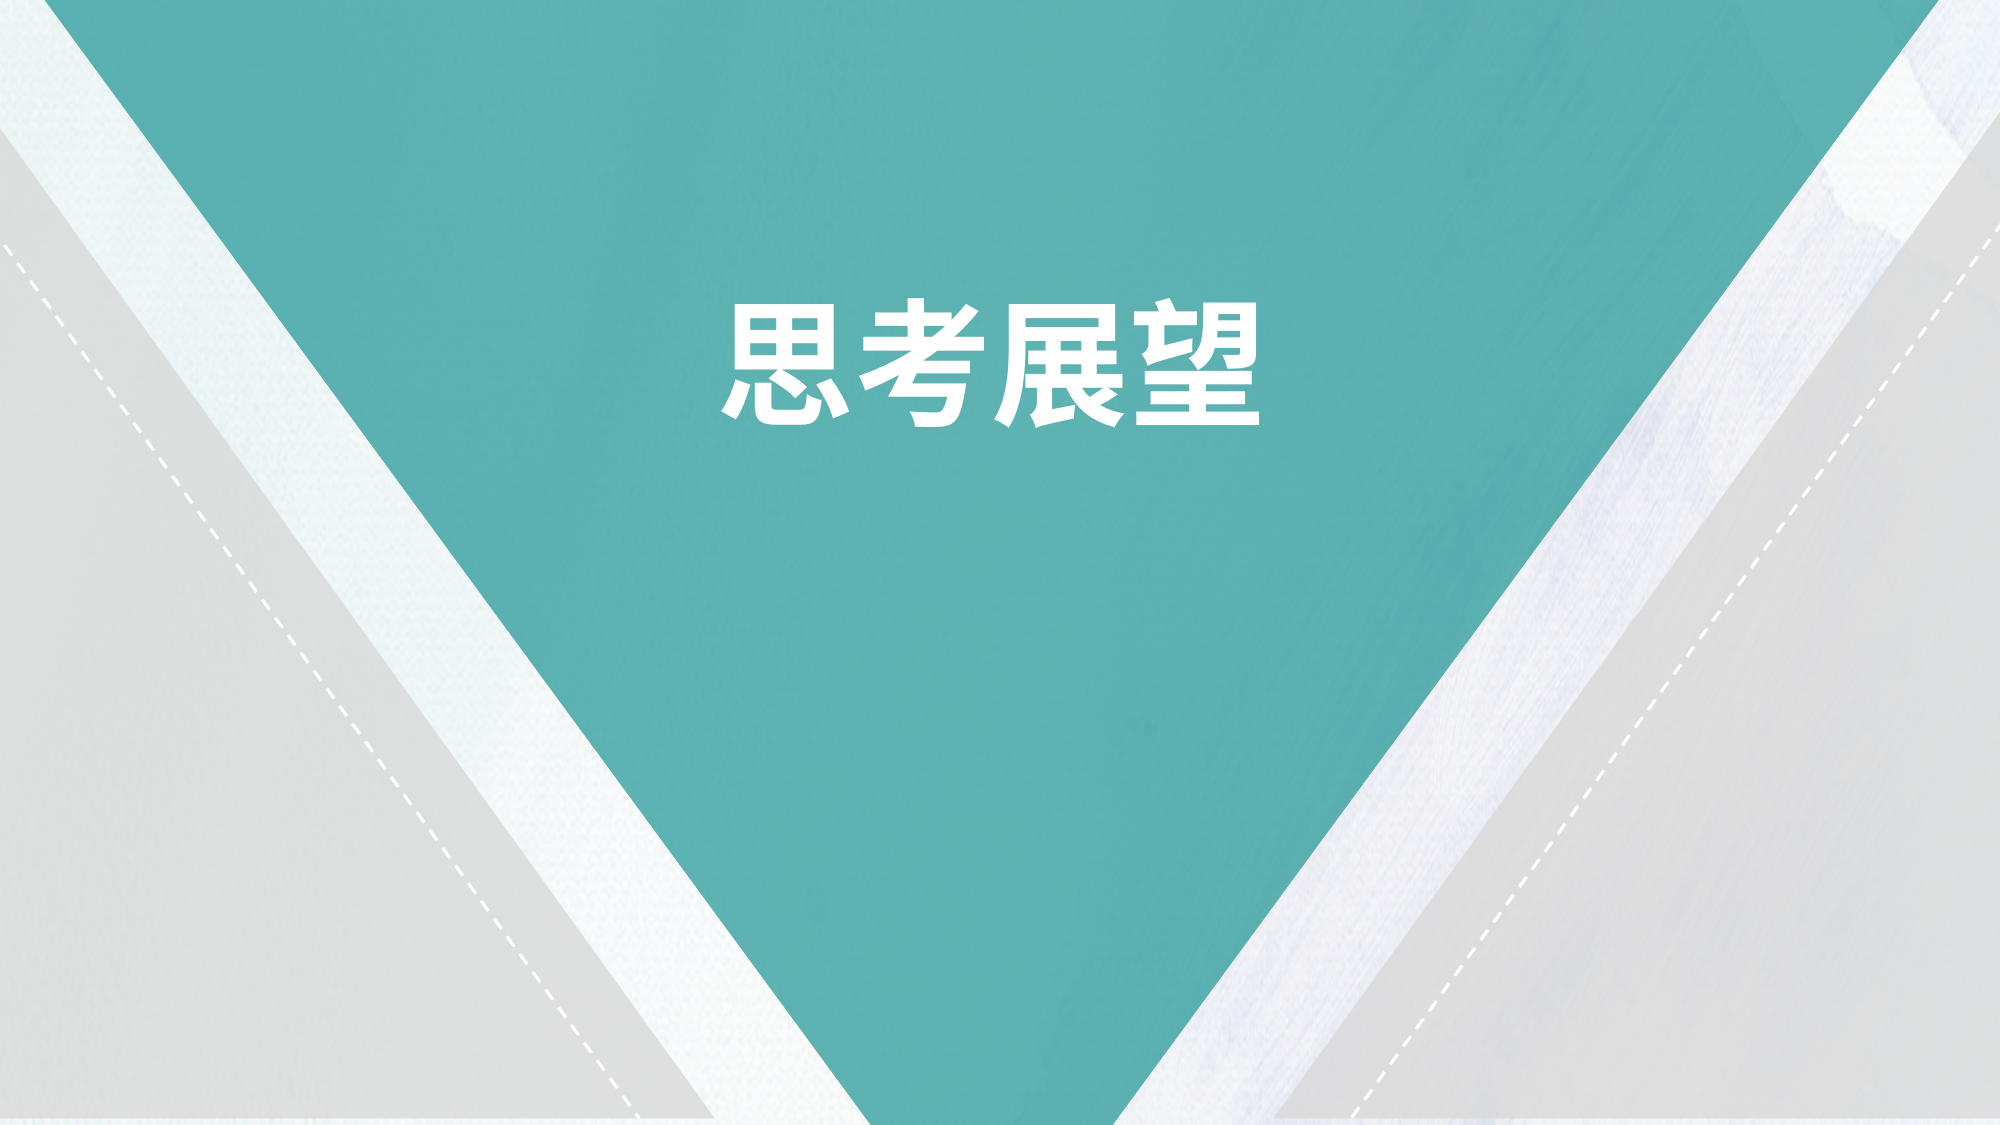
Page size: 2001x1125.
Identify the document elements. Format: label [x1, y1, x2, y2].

text_box [0, 0, 2000, 1125]
